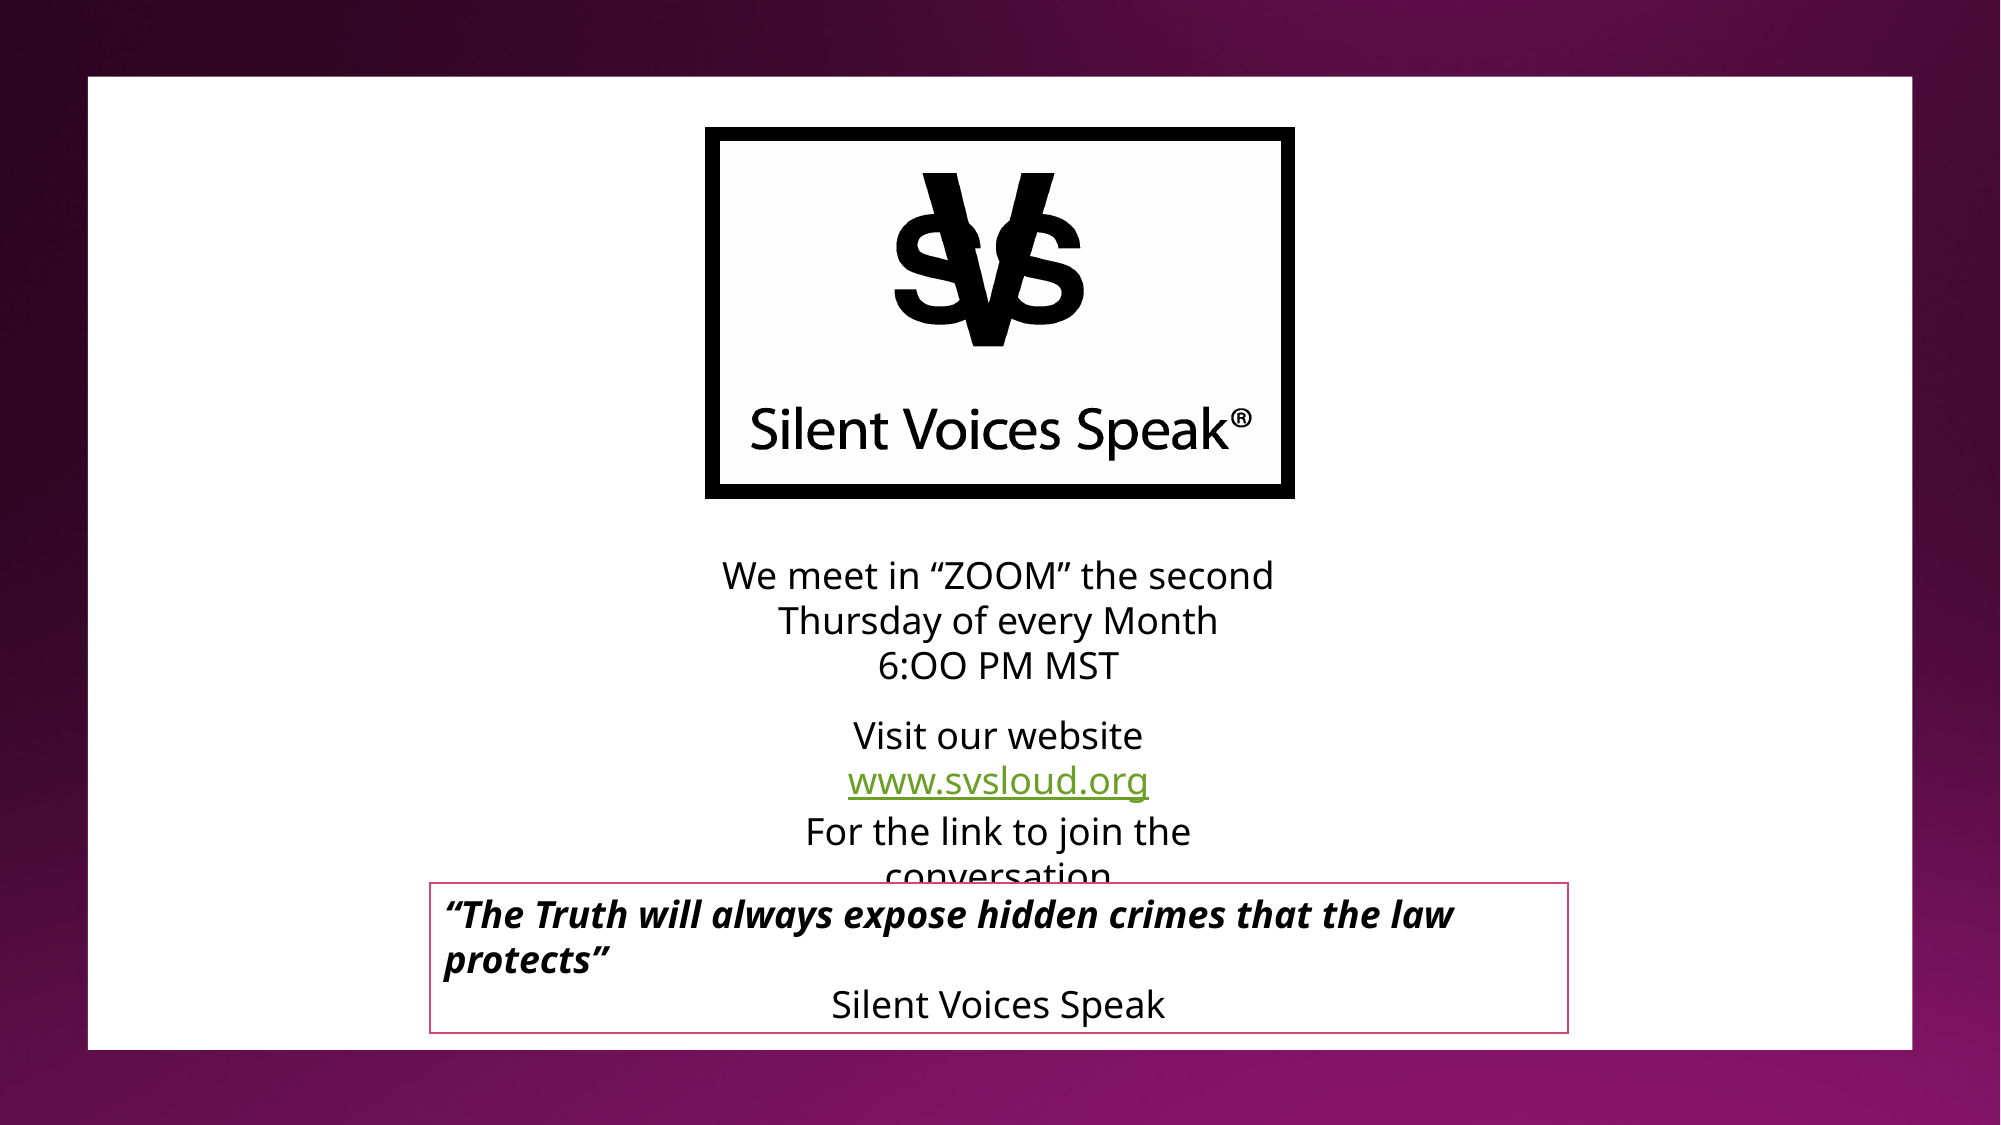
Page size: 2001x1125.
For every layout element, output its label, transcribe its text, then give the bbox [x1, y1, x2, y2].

text_box We meet in “ZOOM” the second Thursday of every Month 6:OO PM MST Visit our website www.svsloud.org For the link to join the conversation [704, 544, 1293, 882]
picture [0, 0, 2001, 1125]
text_box “The Truth will always expose hidden crimes that the law protects” Silent Voices Speak [429, 882, 1569, 1034]
text_box [87, 76, 1913, 1050]
